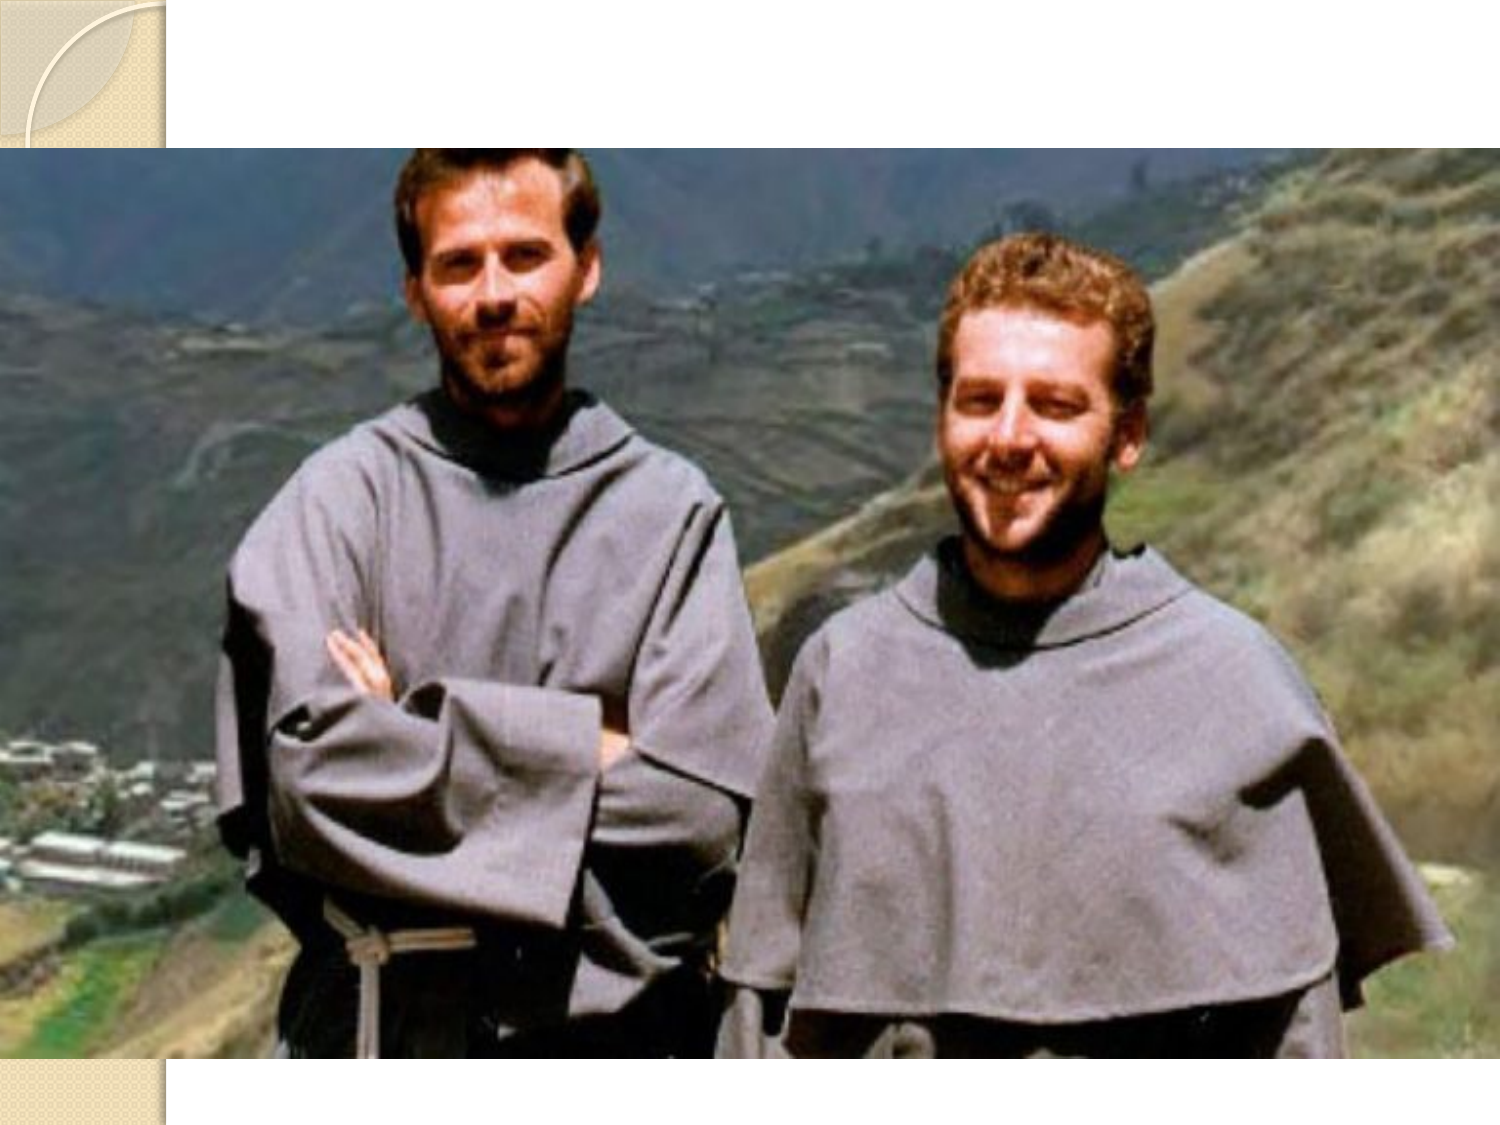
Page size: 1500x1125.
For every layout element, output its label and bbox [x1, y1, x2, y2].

list [0, 148, 1500, 1059]
